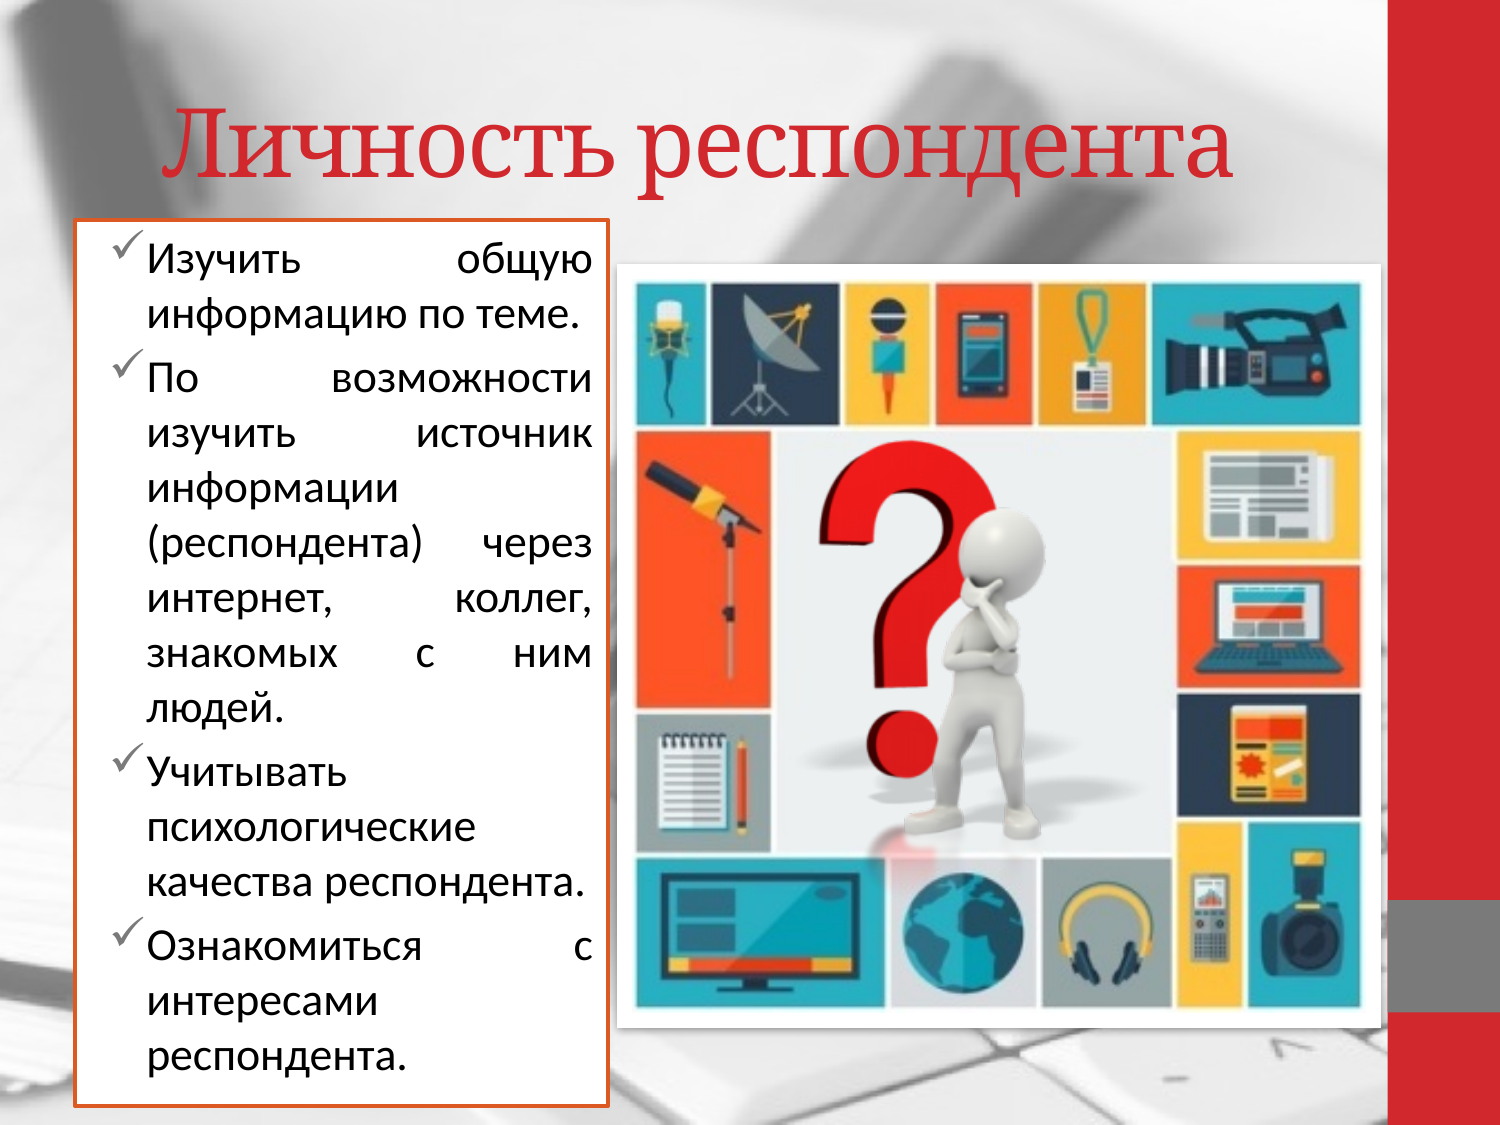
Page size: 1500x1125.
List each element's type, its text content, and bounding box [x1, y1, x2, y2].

picture [631, 278, 1367, 1014]
title Личность респондента [75, 45, 1325, 233]
list Изучить общую информацию по теме. По возможности изучить источник информации (респондента) через интернет, коллег, знакомых с ним людей. Учитывать психологические качества респондента. Ознакомиться с интересами респондента. [73, 218, 610, 1108]
